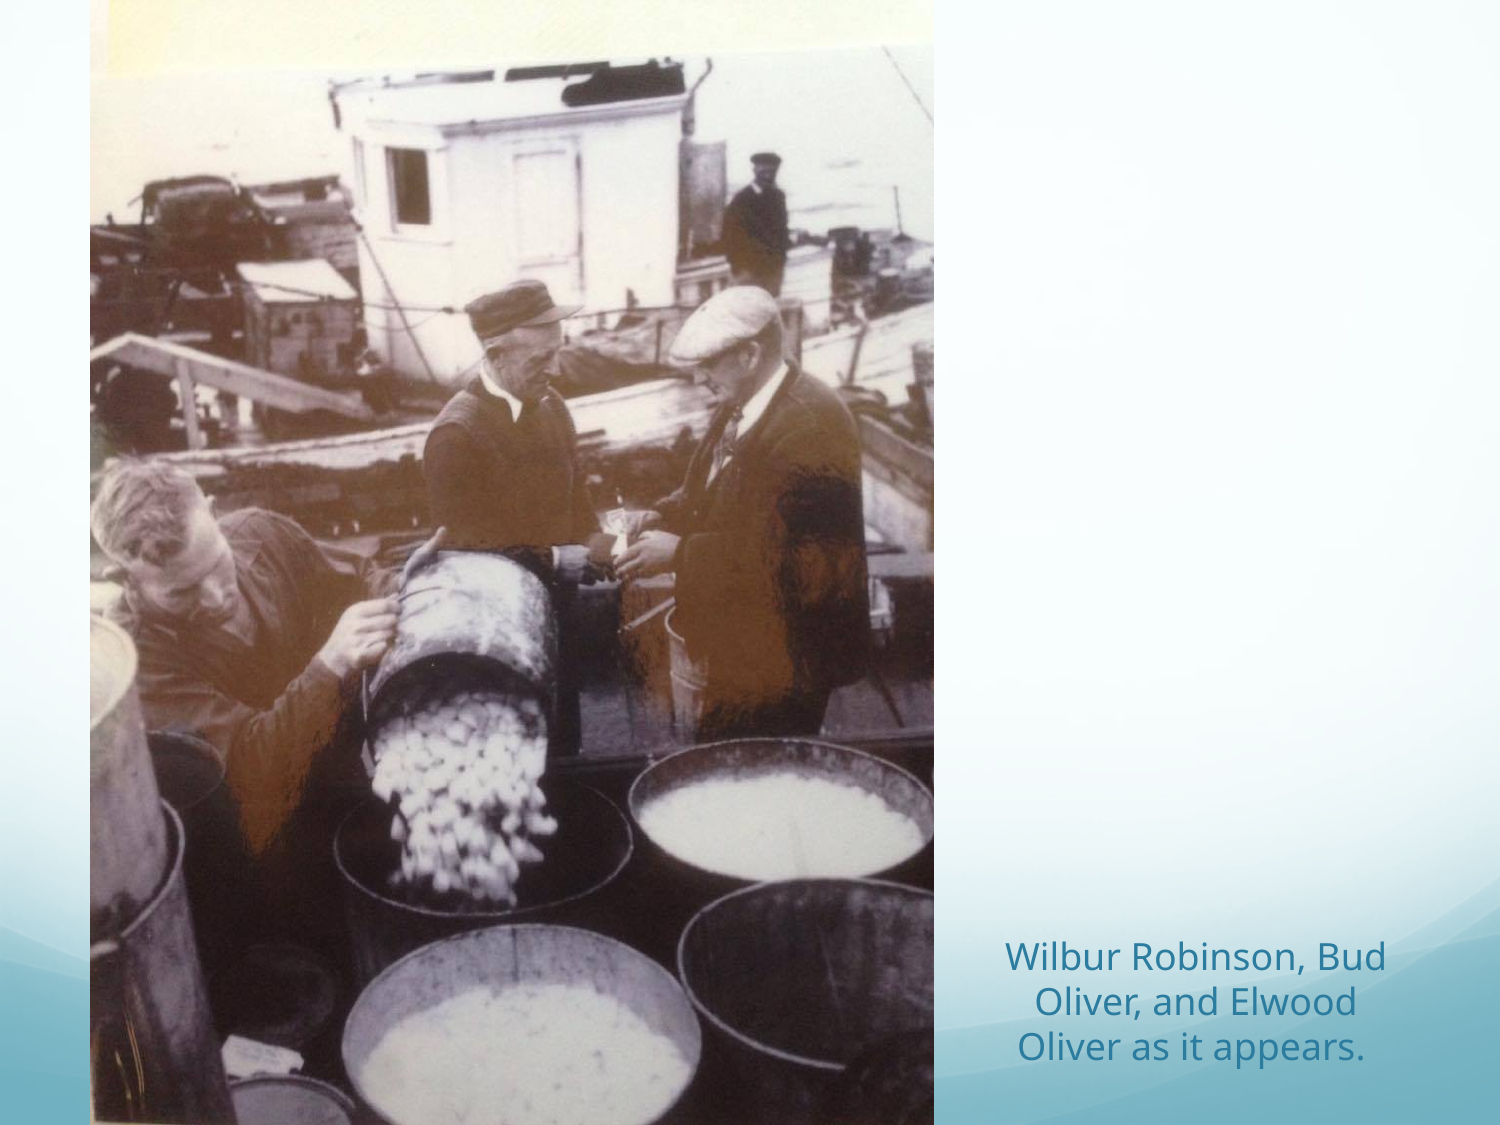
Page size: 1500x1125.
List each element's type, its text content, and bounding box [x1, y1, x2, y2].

picture [89, 0, 935, 1125]
title Wilbur Robinson, Bud Oliver, and Elwood Oliver as it appears. [983, 963, 1410, 1076]
